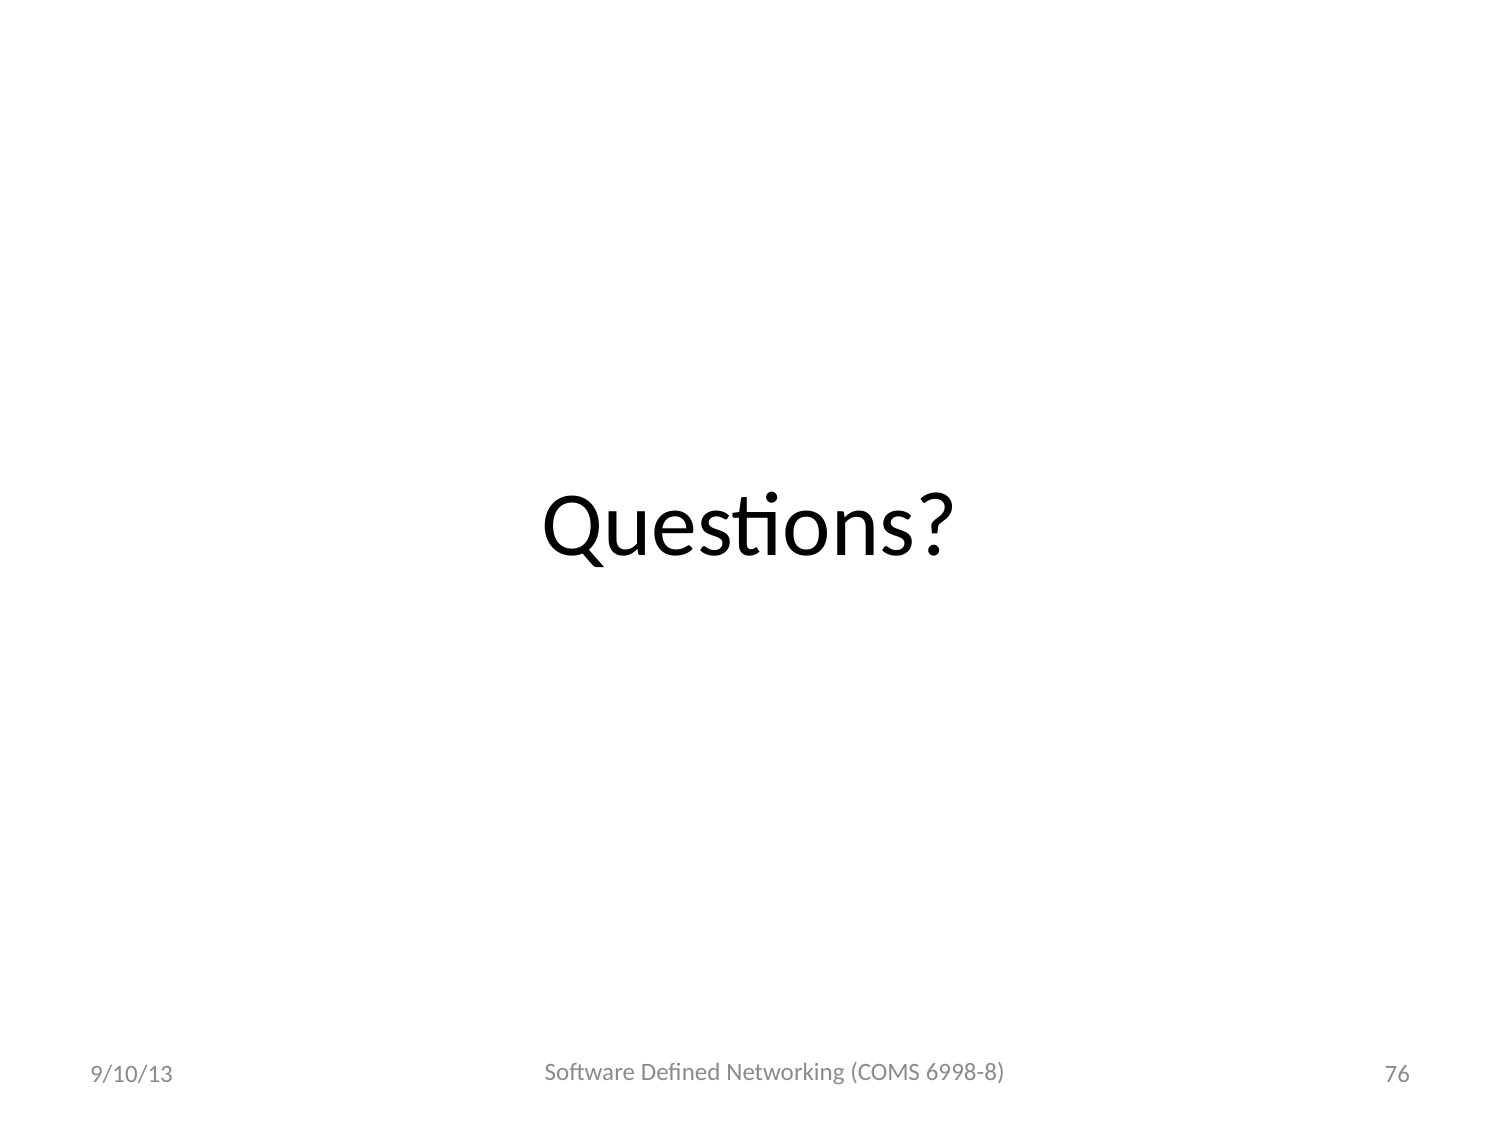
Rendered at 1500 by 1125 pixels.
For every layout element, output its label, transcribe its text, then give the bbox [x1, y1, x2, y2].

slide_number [75, 1042, 425, 1103]
slide_number 76 [1074, 1042, 1425, 1103]
title Questions? [75, 425, 1425, 613]
footer Software Defined Networking (COMS 6998-8) [512, 1037, 1038, 1103]
